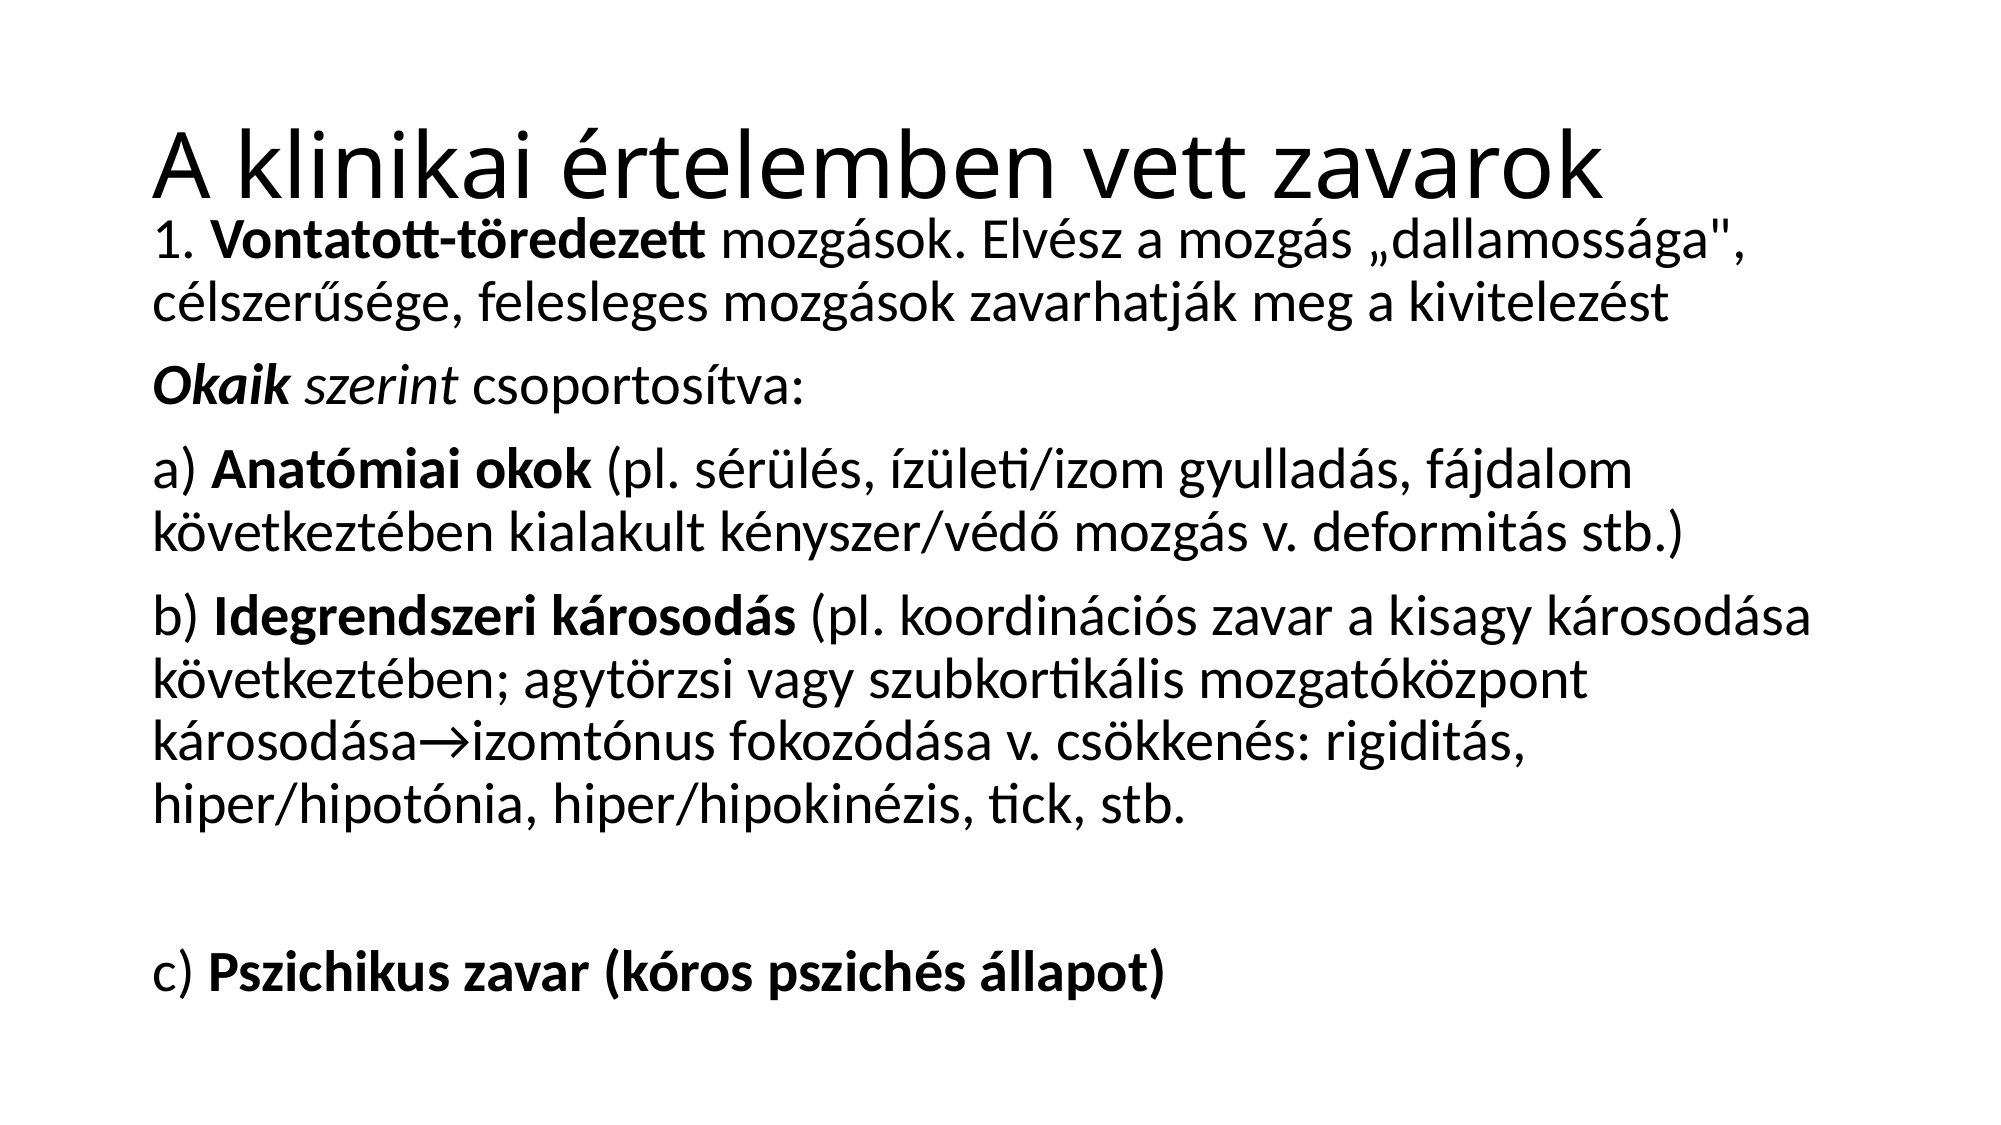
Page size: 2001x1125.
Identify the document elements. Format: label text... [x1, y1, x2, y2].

list 1. Vontatott-töredezett mozgások. Elvész a mozgás „dallamossága", célszerűsége, felesleges mozgások zavarhatják meg a kivitelezést Okaik szerint csoportosítva: a) Anatómiai okok (pl. sérülés, ízületi/izom gyulladás, fájdalom következtében kialakult kényszer/védő mozgás v. deformitás stb.) b) Idegrendszeri károsodás (pl. koordinációs zavar a kisagy károsodása következtében; agytörzsi vagy szubkortikális mozgatóközpont károsodása→izomtónus fokozódása v. csökkenés: rigiditás, hiper/hipotónia, hiper/hipokinézis, tick, stb. c) Pszichikus zavar (kóros pszichés állapot) [137, 200, 1863, 1095]
title A klinikai értelemben vett zavarok [137, 59, 1863, 200]
